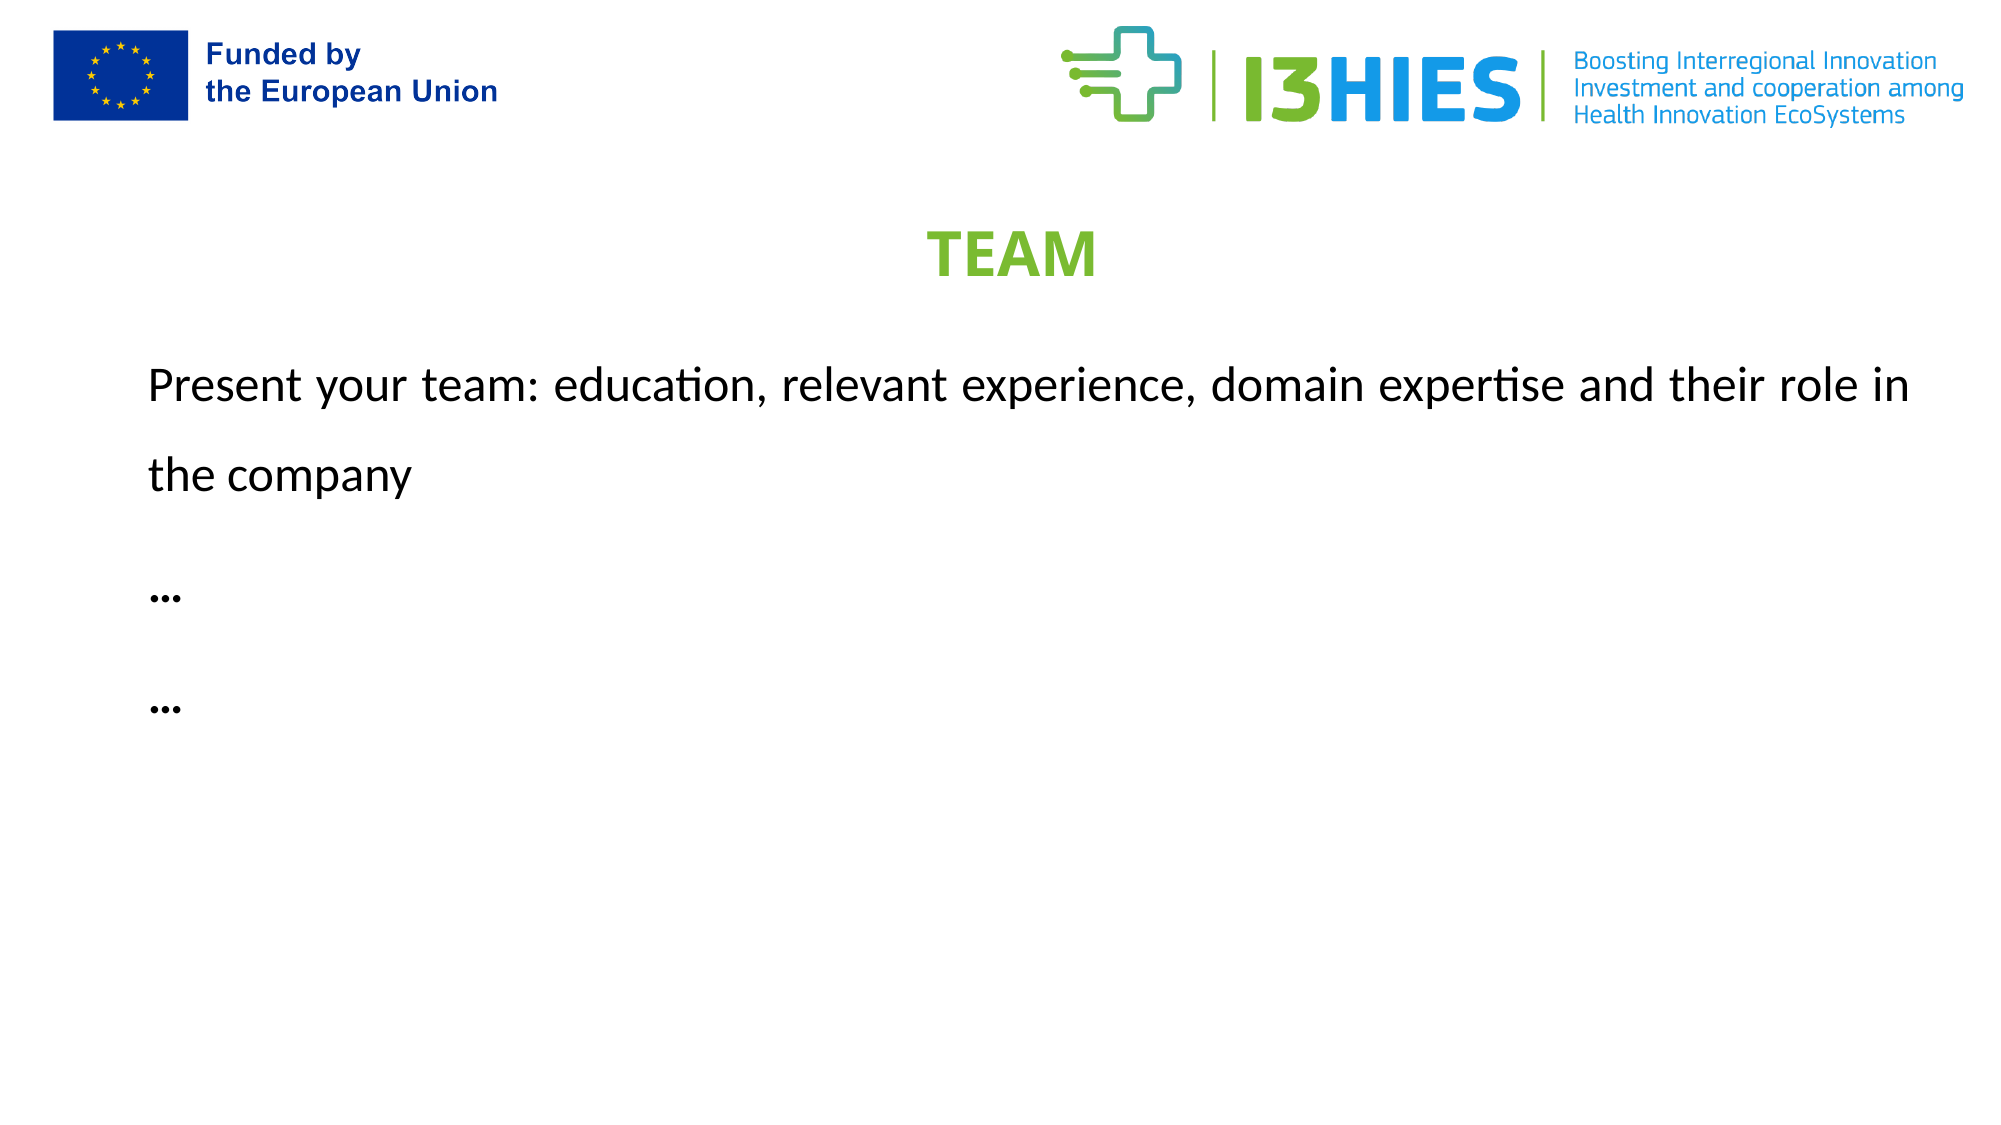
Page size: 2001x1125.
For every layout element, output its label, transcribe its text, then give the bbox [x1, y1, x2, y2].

subtitle Present your team: education, relevant experience, domain expertise and their role in the company … … [132, 314, 1927, 1048]
picture [1040, 0, 2000, 209]
picture [46, 23, 516, 129]
title TEAM [249, 183, 1750, 314]
